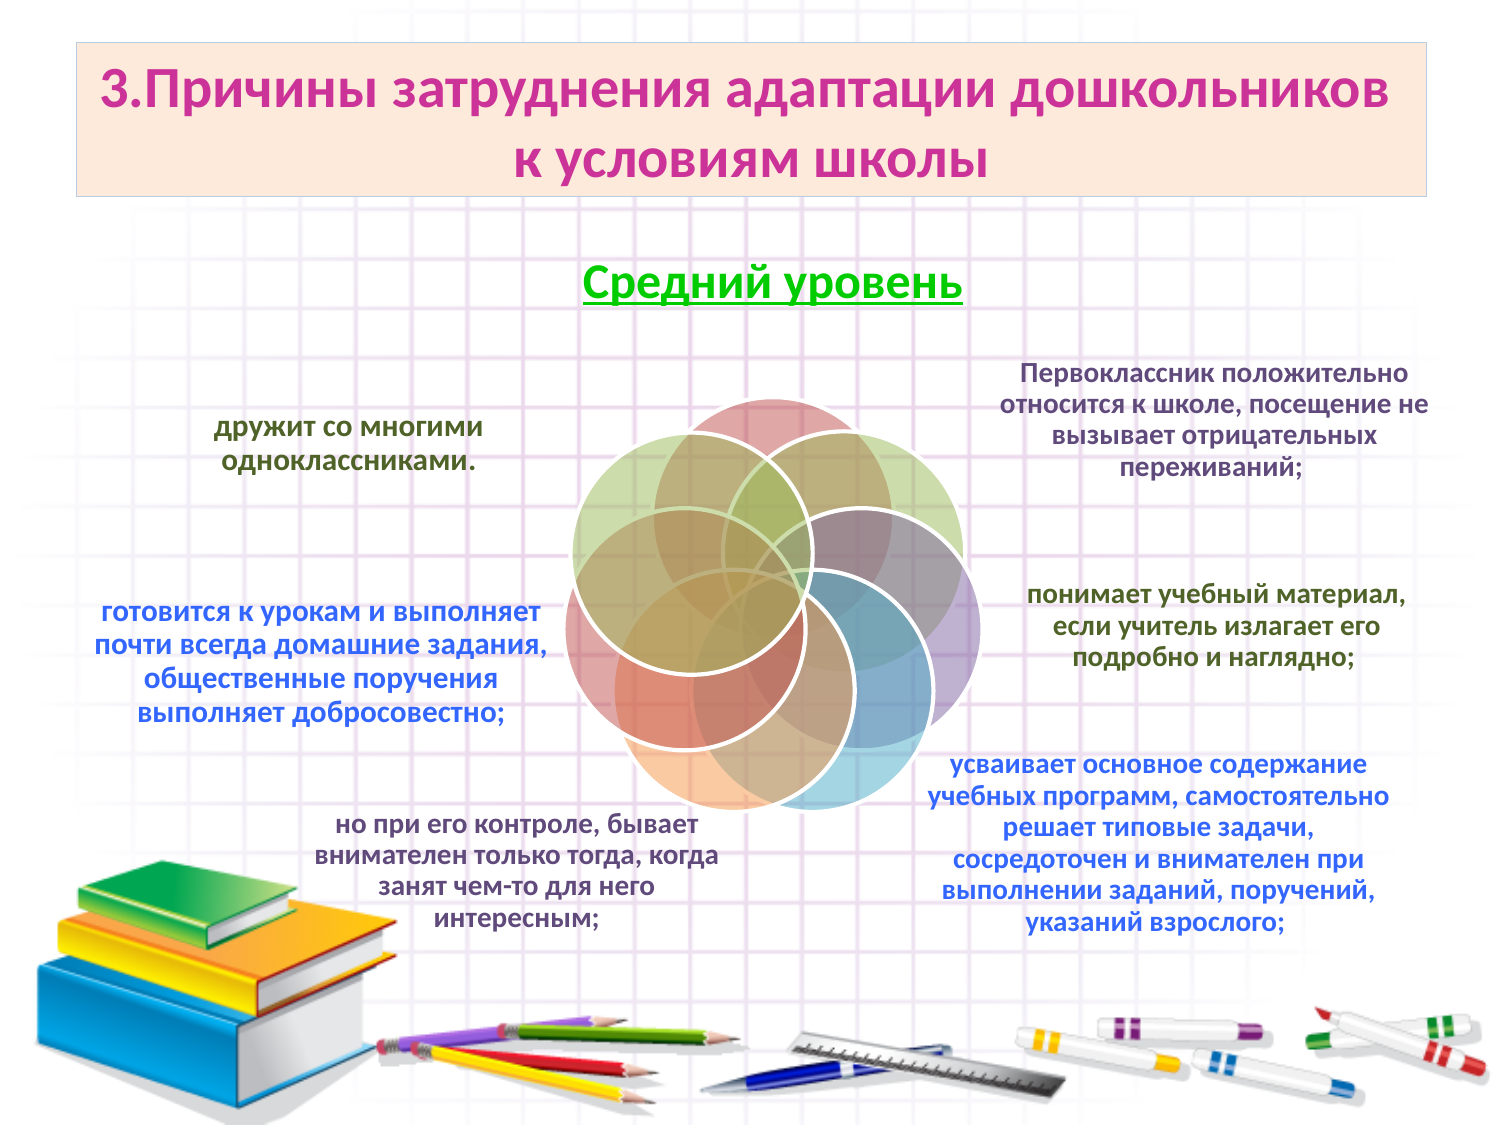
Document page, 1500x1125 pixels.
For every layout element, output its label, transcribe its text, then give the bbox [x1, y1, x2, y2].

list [88, 207, 1439, 951]
picture [0, 0, 1500, 1125]
title 3.Причины затруднения адаптации дошкольников к условиям школы [76, 42, 1427, 197]
